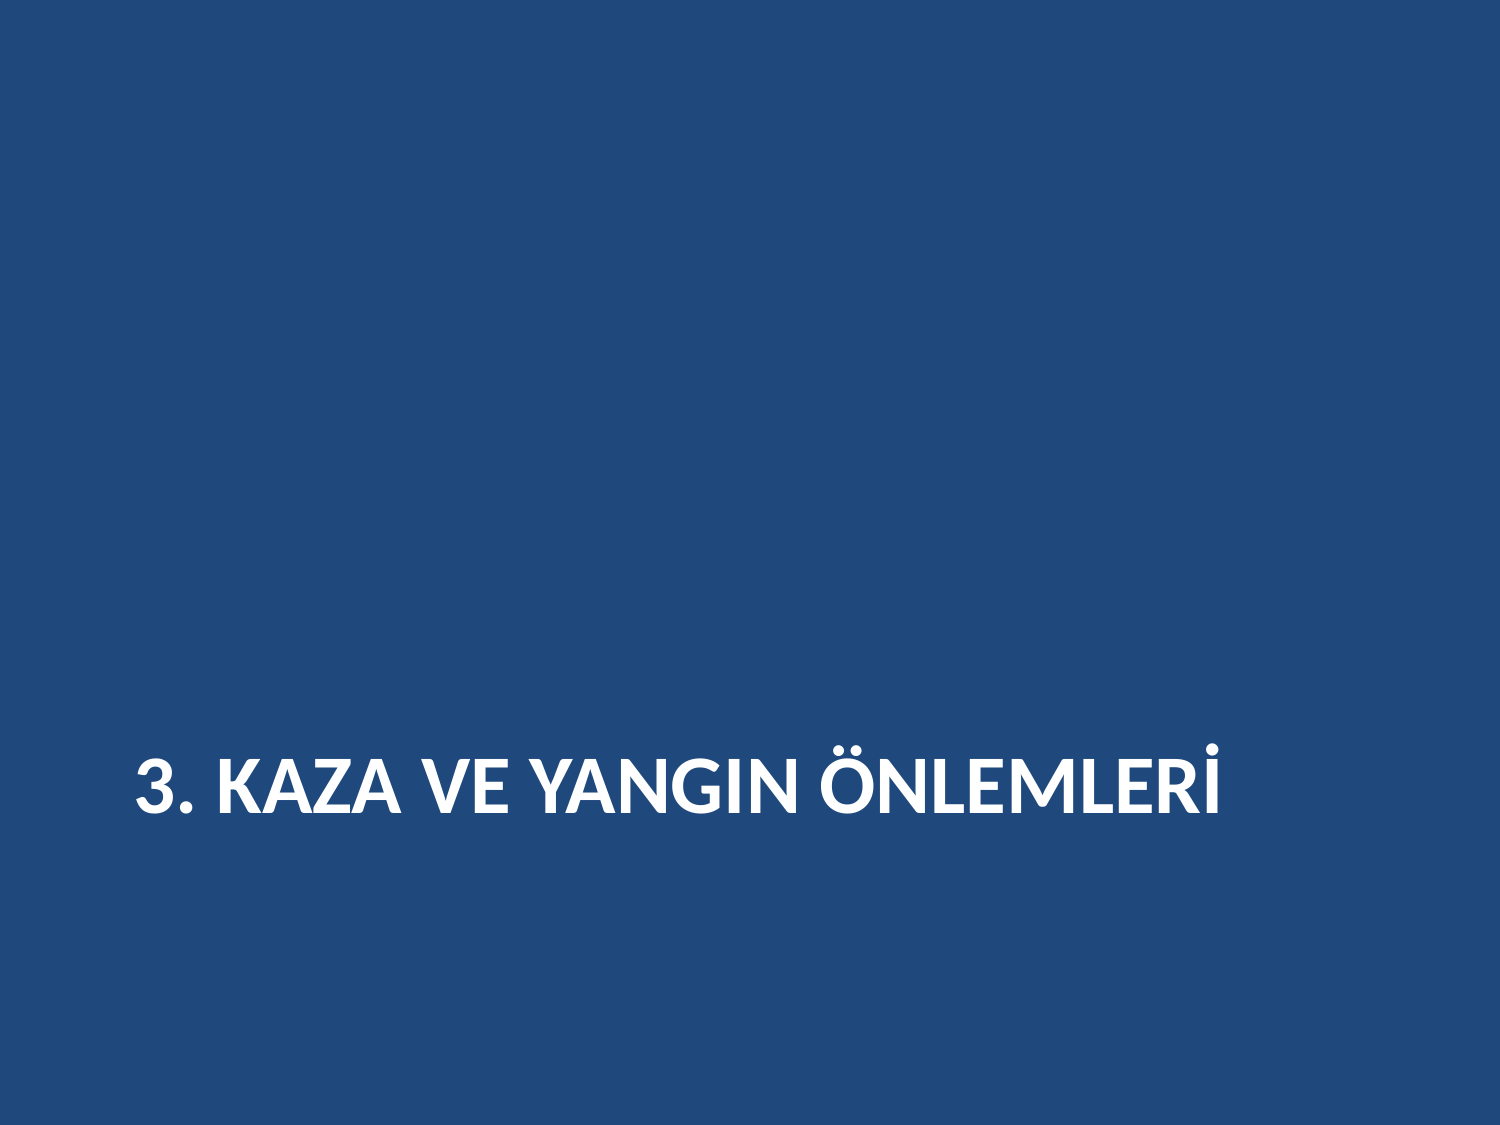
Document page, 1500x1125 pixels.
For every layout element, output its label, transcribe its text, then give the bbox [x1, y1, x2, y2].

title 3. KAZA VE YANGIN ÖNLEMLERİ [118, 722, 1394, 947]
